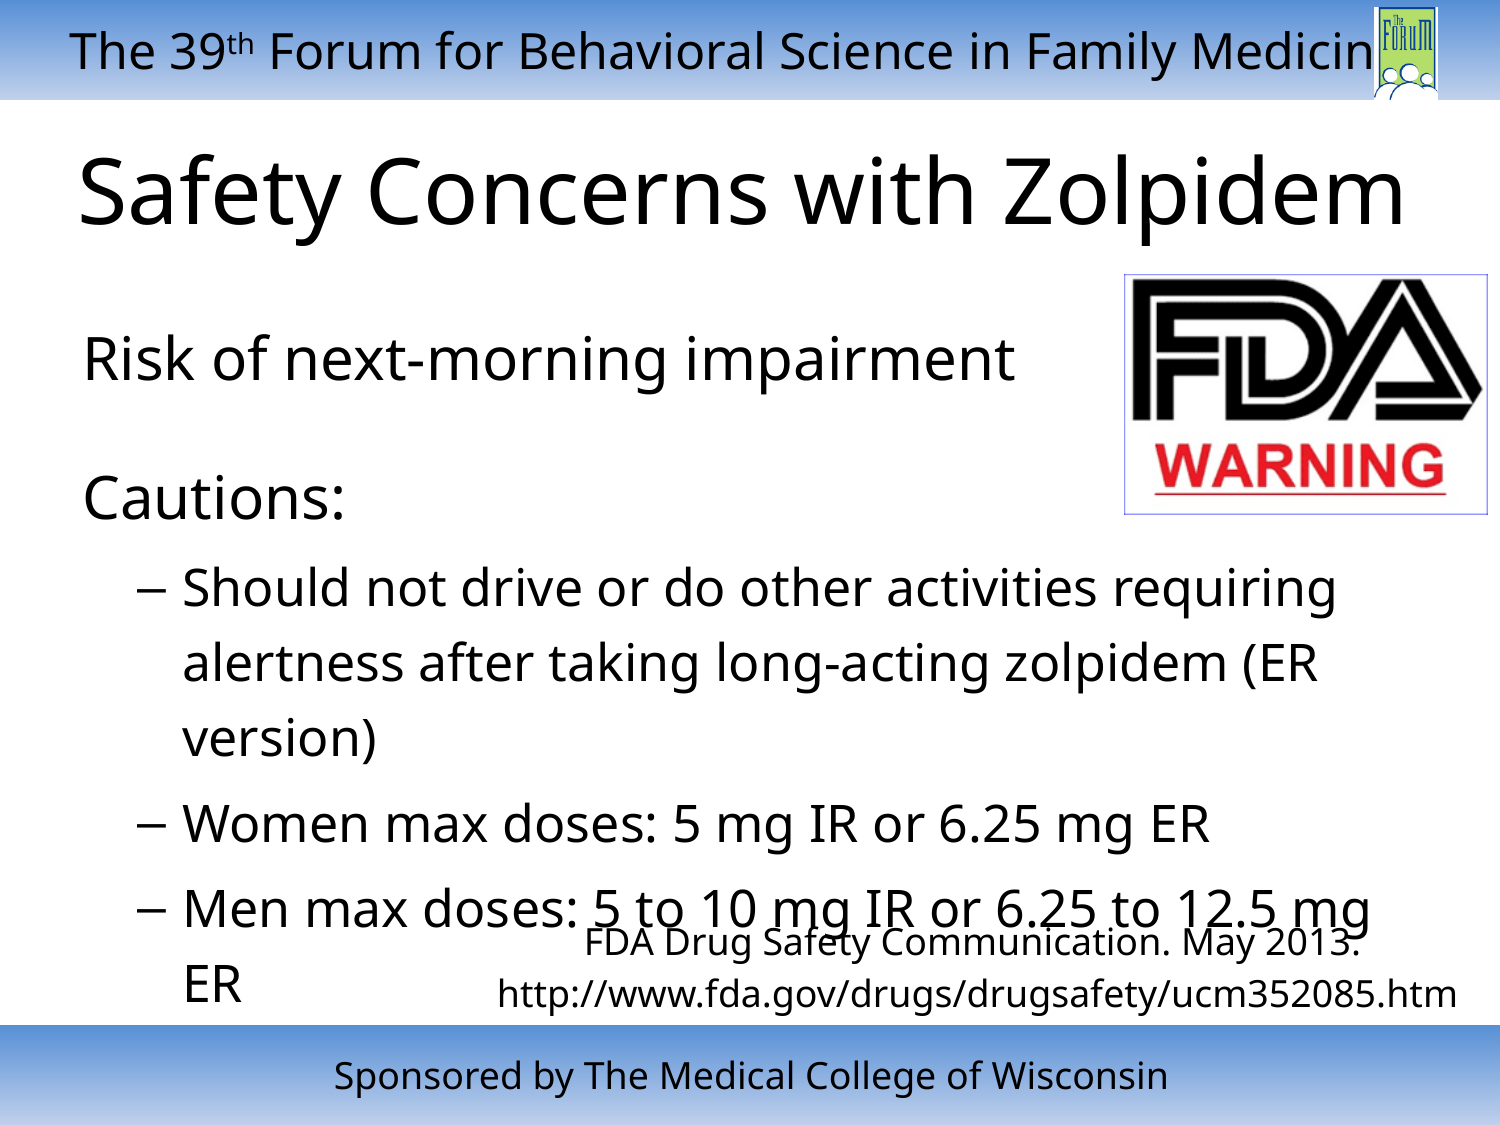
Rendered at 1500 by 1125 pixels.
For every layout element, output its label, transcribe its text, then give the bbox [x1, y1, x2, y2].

picture [1374, 7, 1438, 99]
list FDA Drug Safety Communication. May 2013. http://www.fda.gov/drugs/drugsafety/ucm352085.htm [450, 910, 1488, 1023]
title Safety Concerns with Zolpidem [62, 99, 1438, 275]
picture [1123, 274, 1488, 515]
list Risk of next-morning impairment Cautions: Should not drive or do other activities requiring alertness after taking long-acting zolpidem (ER version) Women max doses: 5 mg IR or 6.25 mg ER Men max doses: 5 to 10 mg IR or 6.25 to 12.5 mg ER [50, 312, 1438, 1025]
